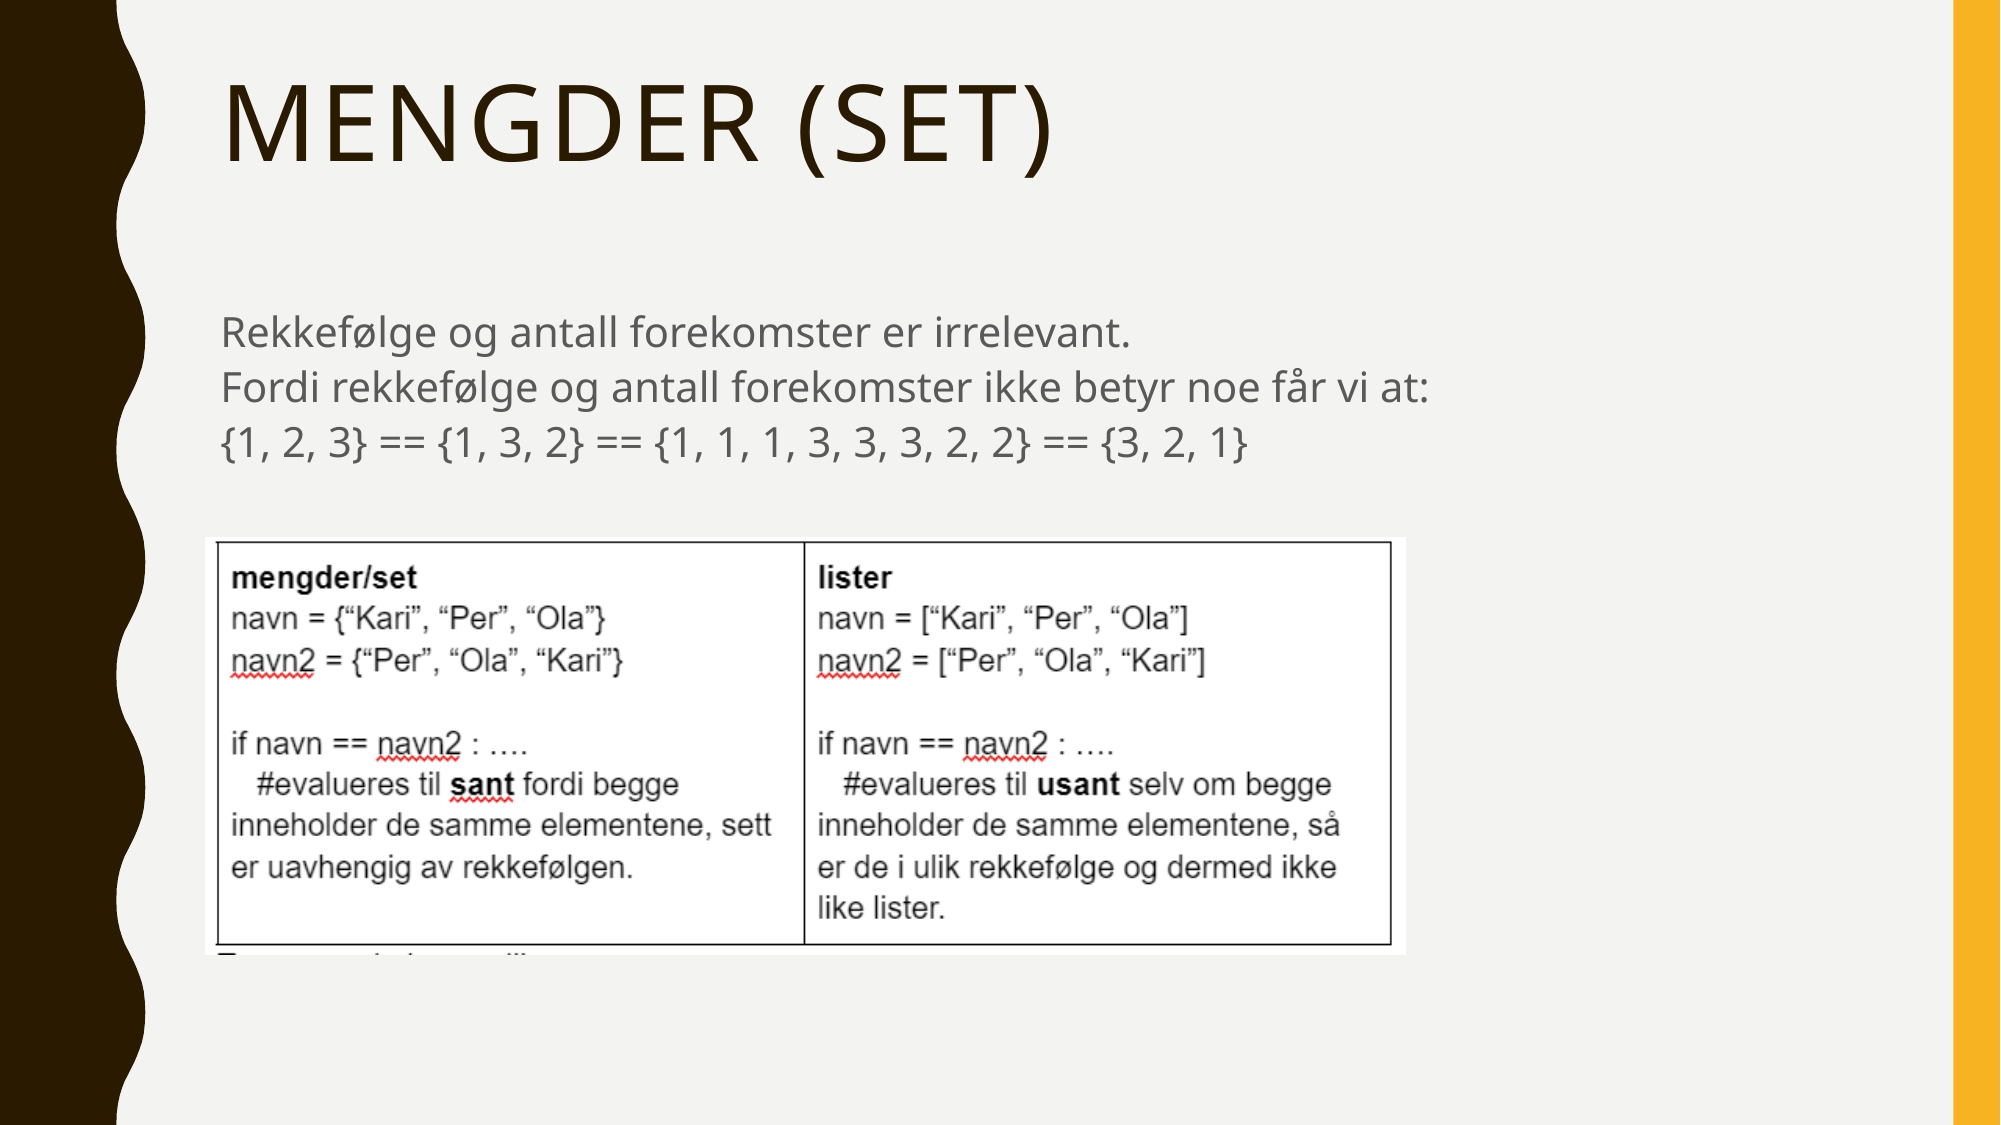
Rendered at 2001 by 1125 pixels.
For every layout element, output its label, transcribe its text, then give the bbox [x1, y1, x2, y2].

picture [205, 537, 1406, 955]
list Rekkefølge og antall forekomster er irrelevant. Fordi rekkefølge og antall forekomster ikke betyr noe får vi at: {1, 2, 3} == {1, 3, 2} == {1, 1, 1, 3, 3, 3, 2, 2} == {3, 2, 1} [205, 292, 1875, 965]
title Mengder (set) [205, 62, 1875, 292]
